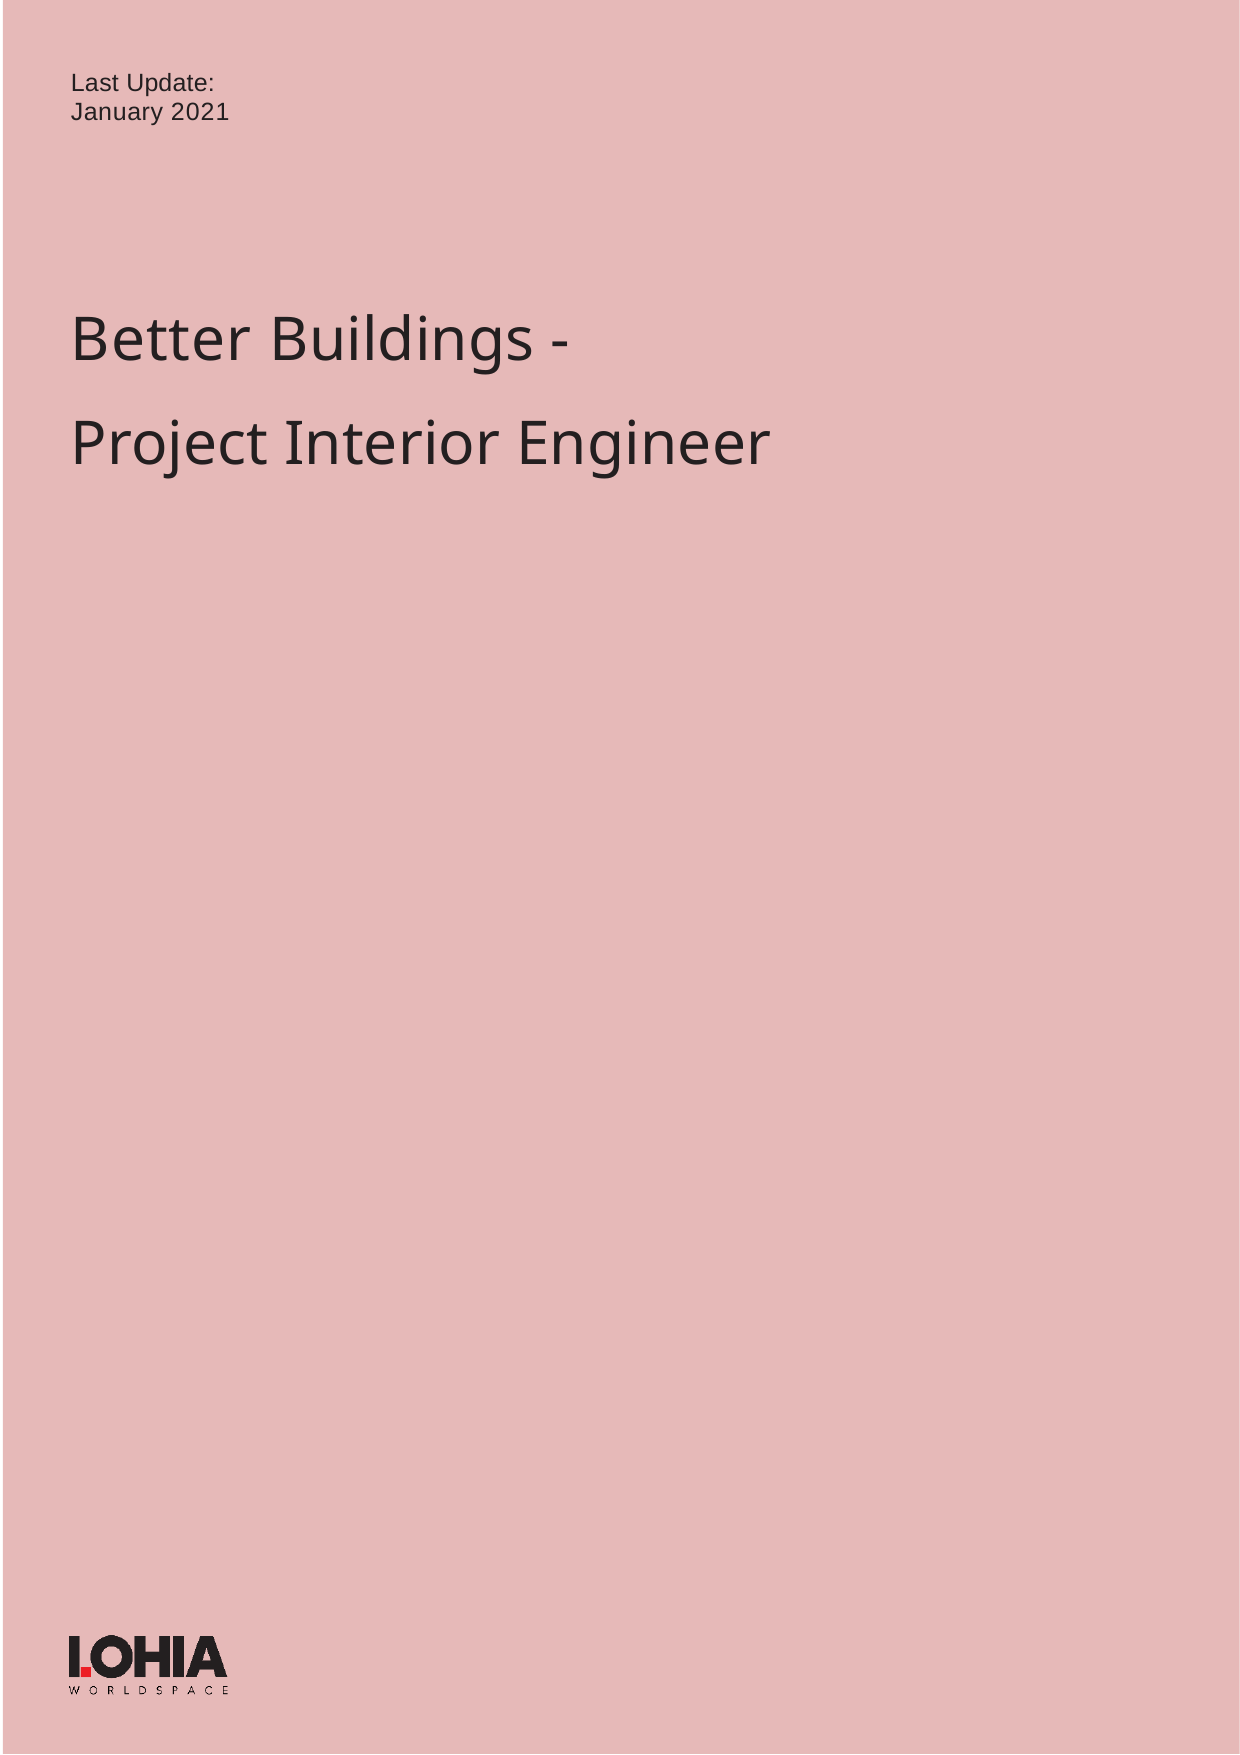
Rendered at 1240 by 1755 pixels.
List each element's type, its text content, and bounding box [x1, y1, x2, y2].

text_box [2, 0, 1240, 1754]
text_box Better Buildings - Project Interior Engineer [68, 266, 862, 477]
text_box Last Update: January 2021 [68, 63, 260, 126]
picture [68, 1635, 228, 1695]
